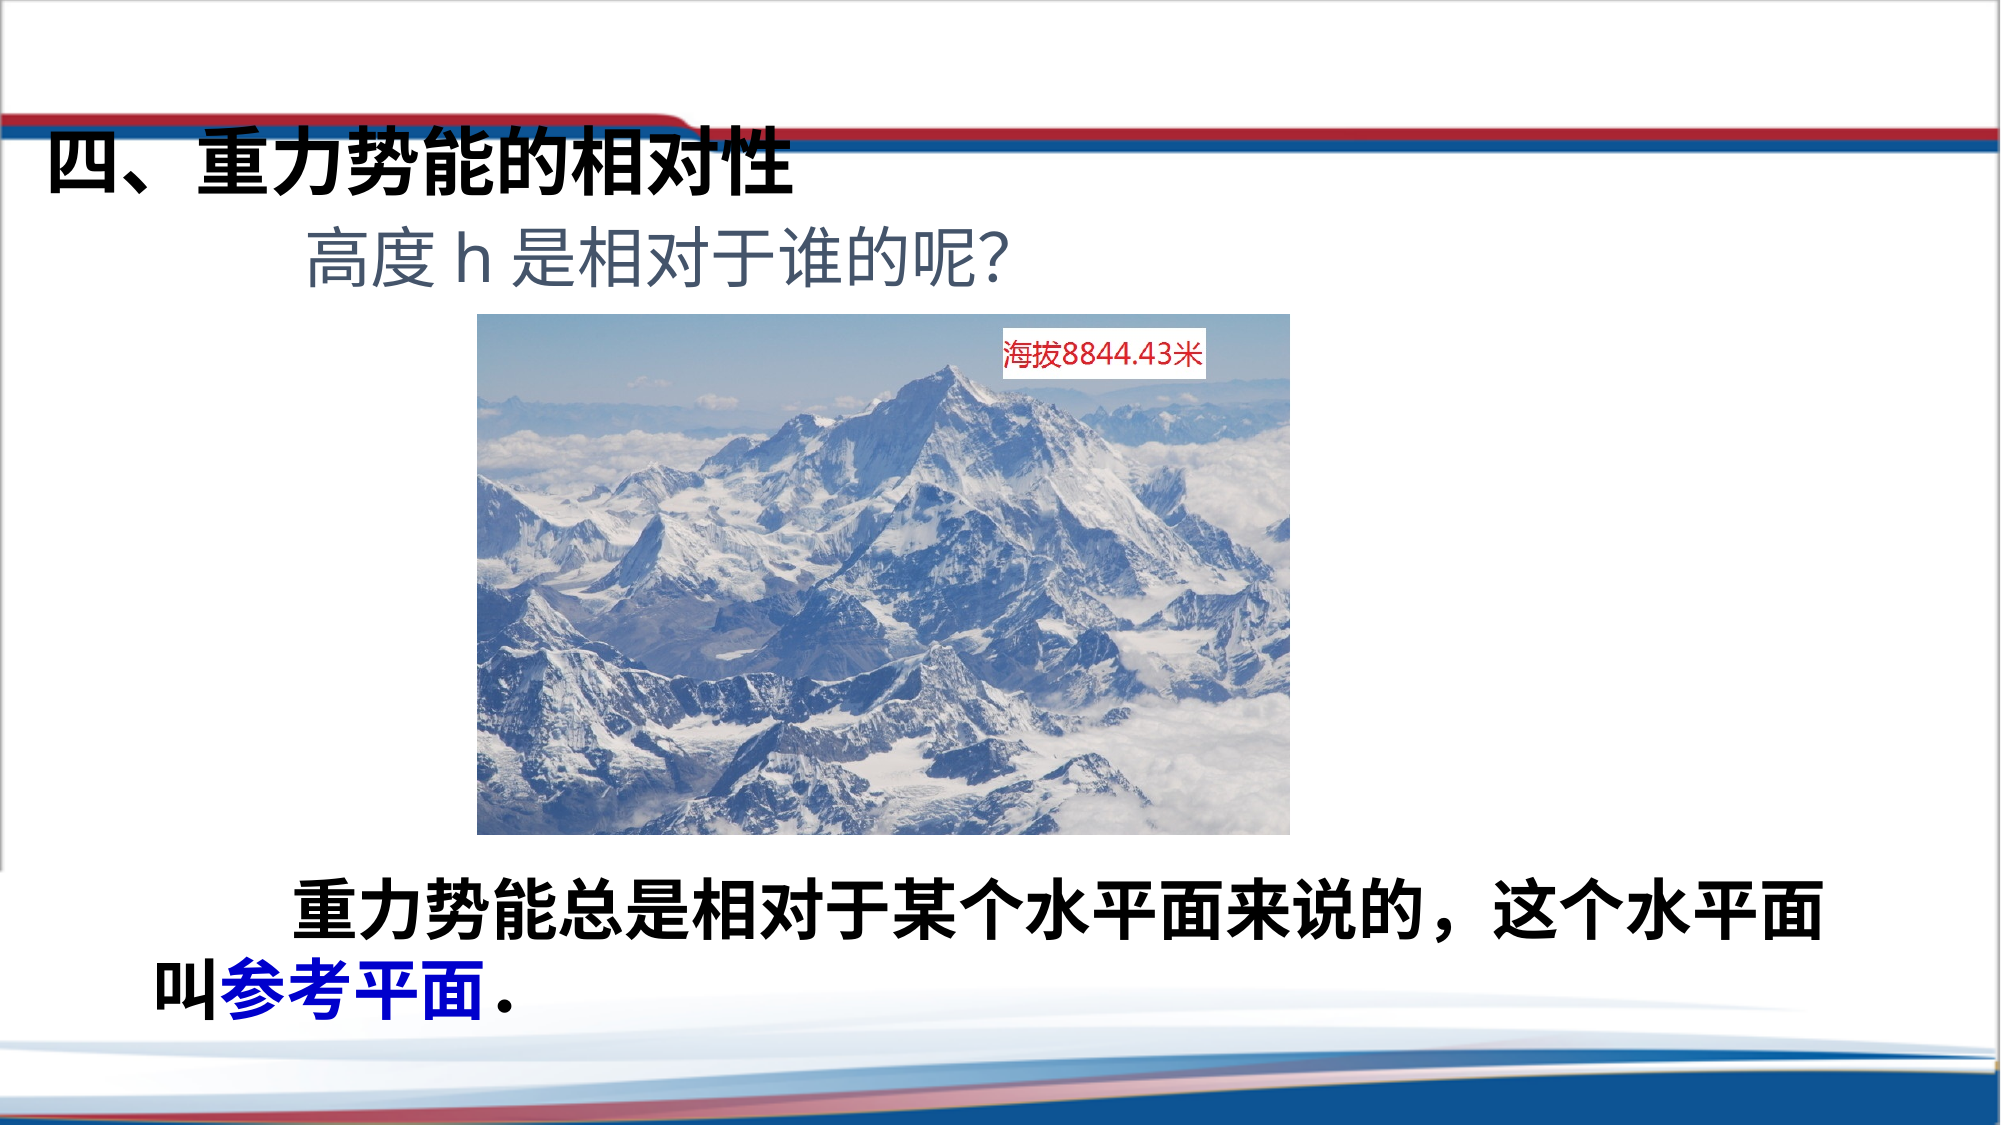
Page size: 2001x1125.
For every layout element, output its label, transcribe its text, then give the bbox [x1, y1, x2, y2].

text_box 高度h是相对于谁的呢？ [289, 207, 1117, 303]
text_box 重力势能总是相对于某个水平面来说的，这个水平面叫参考平面． [138, 860, 1862, 1035]
picture [0, 0, 2001, 1125]
text_box 四、重力势能的相对性 [30, 106, 941, 212]
